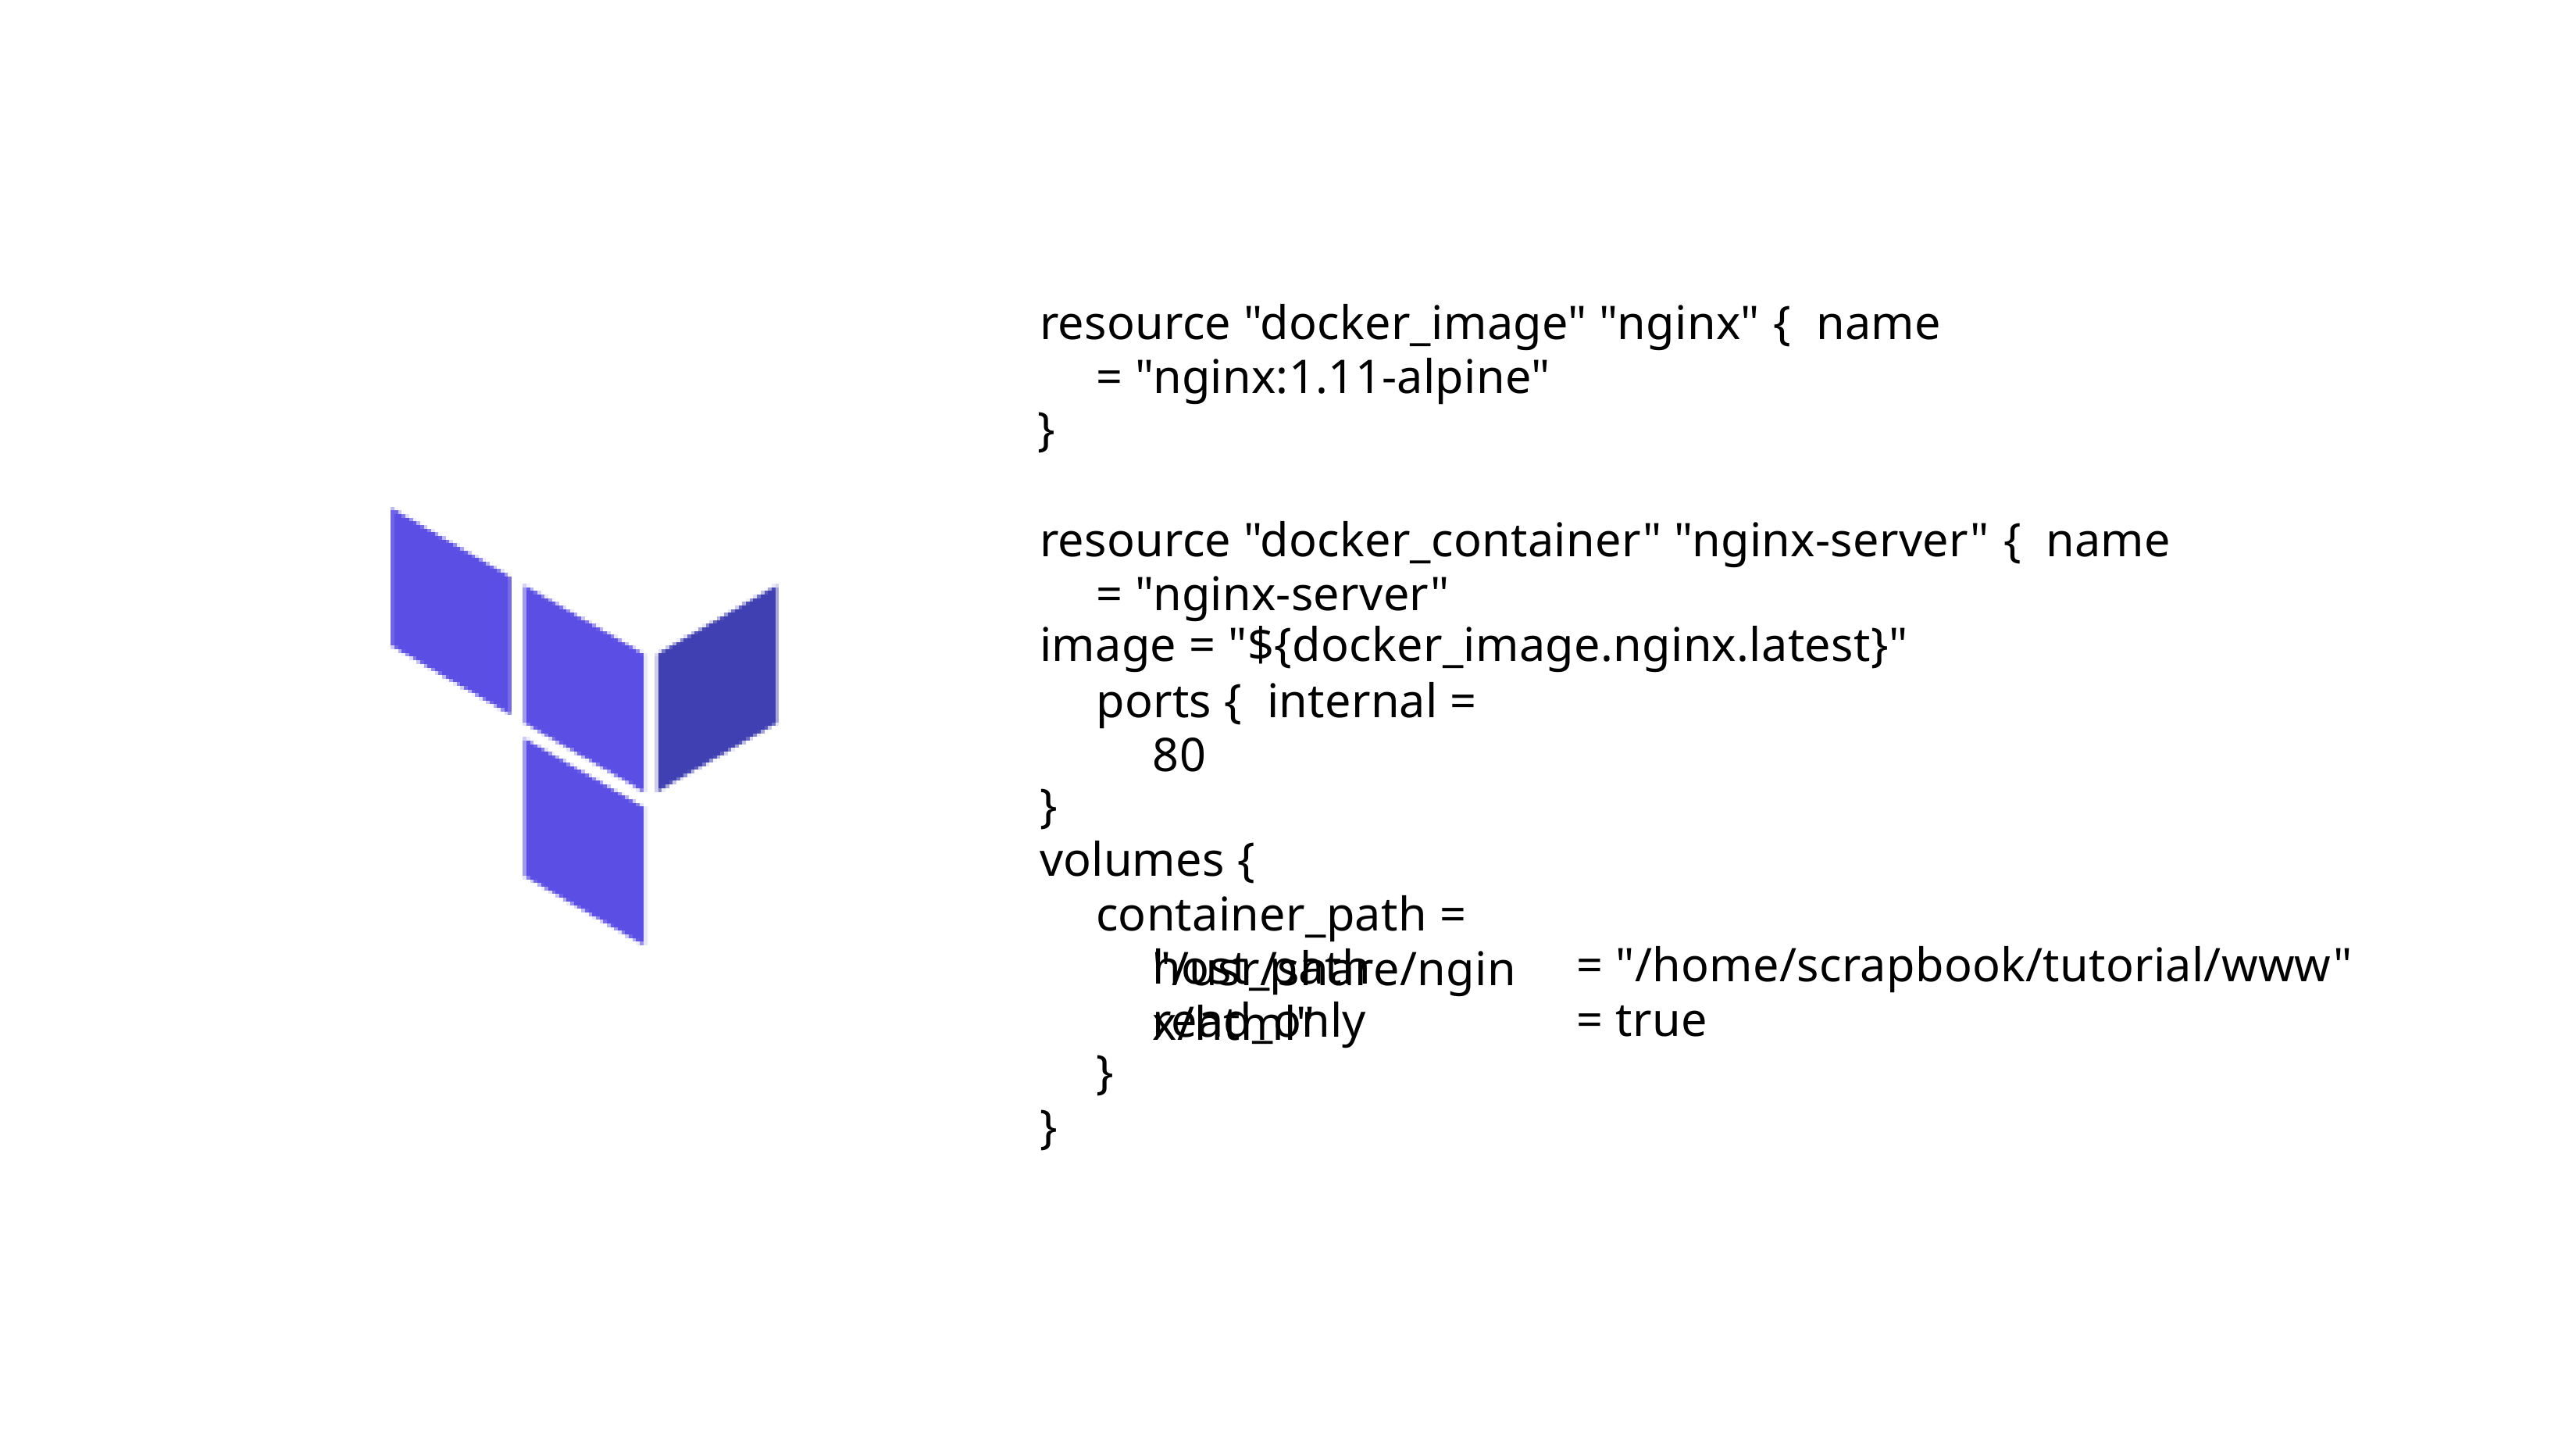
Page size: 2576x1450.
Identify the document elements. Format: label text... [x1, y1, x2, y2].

text_box resource "docker_image" "nginx" { name = "nginx:1.11-alpine" } resource "docker_container" "nginx-server" { name = "nginx-server" image = "${docker_image.nginx.latest}" ports { internal = 80 } volumes { container_path = "/usr/share/nginx/html" [1038, 295, 2285, 1050]
text_box } } [1038, 1043, 1126, 1153]
text_box = "/home/scrapbook/tutorial/www" = true [1575, 935, 2484, 1045]
text_box host_path read_only [1151, 939, 1409, 1047]
text_box [296, 430, 882, 1019]
